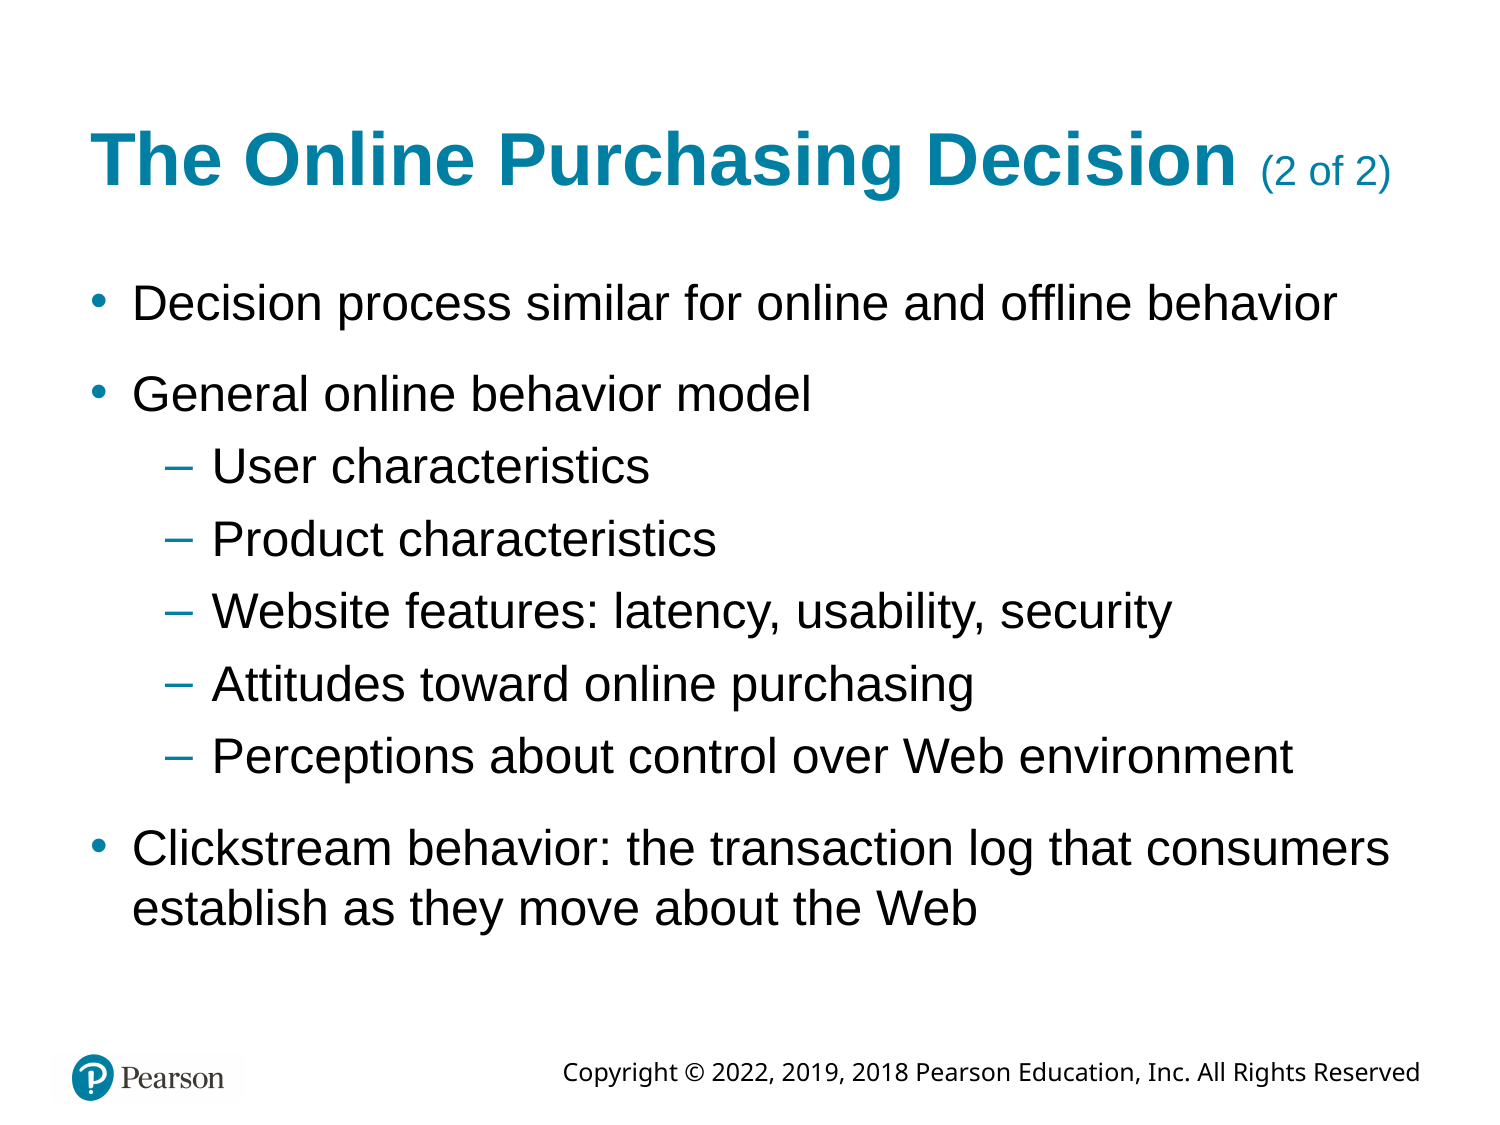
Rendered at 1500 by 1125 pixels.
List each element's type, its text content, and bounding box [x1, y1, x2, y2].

list Decision process similar for online and offline behavior General online behavior model User characteristics Product characteristics Website features: latency, usability, security Attitudes toward online purchasing Perceptions about control over Web environment Clickstream behavior: the transaction log that consumers establish as they move about the Web [75, 255, 1426, 935]
title The Online Purchasing Decision (2 of 2) [75, 35, 1425, 216]
picture [51, 1053, 245, 1102]
